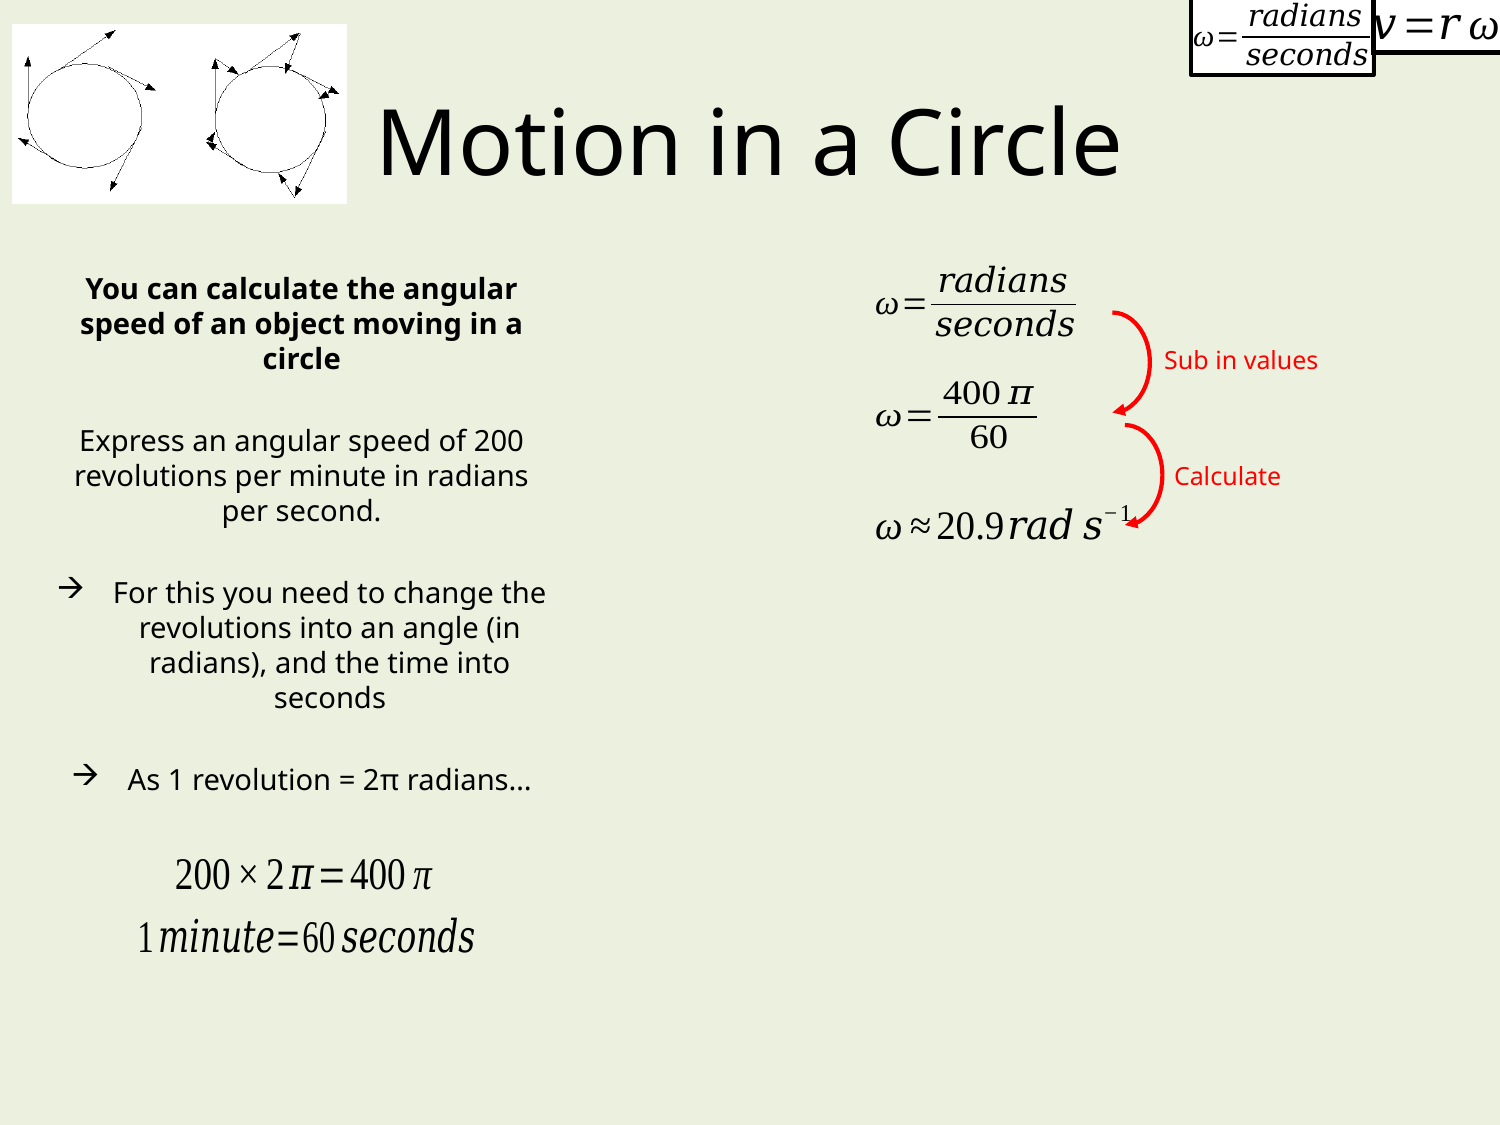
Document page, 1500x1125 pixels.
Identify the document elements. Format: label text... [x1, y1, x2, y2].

title Motion in a Circle [75, 45, 1425, 233]
list You can calculate the angular speed of an object moving in a circle Express an angular speed of 200 revolutions per minute in radians per second. For this you need to change the revolutions into an angle (in radians), and the time into seconds As 1 revolution = 2π radians… [37, 262, 566, 1005]
picture [12, 24, 347, 205]
text_box [1112, 311, 1149, 416]
text_box [1124, 424, 1164, 529]
text_box Sub in values [1149, 337, 1334, 383]
text_box Calculate [1160, 453, 1297, 499]
